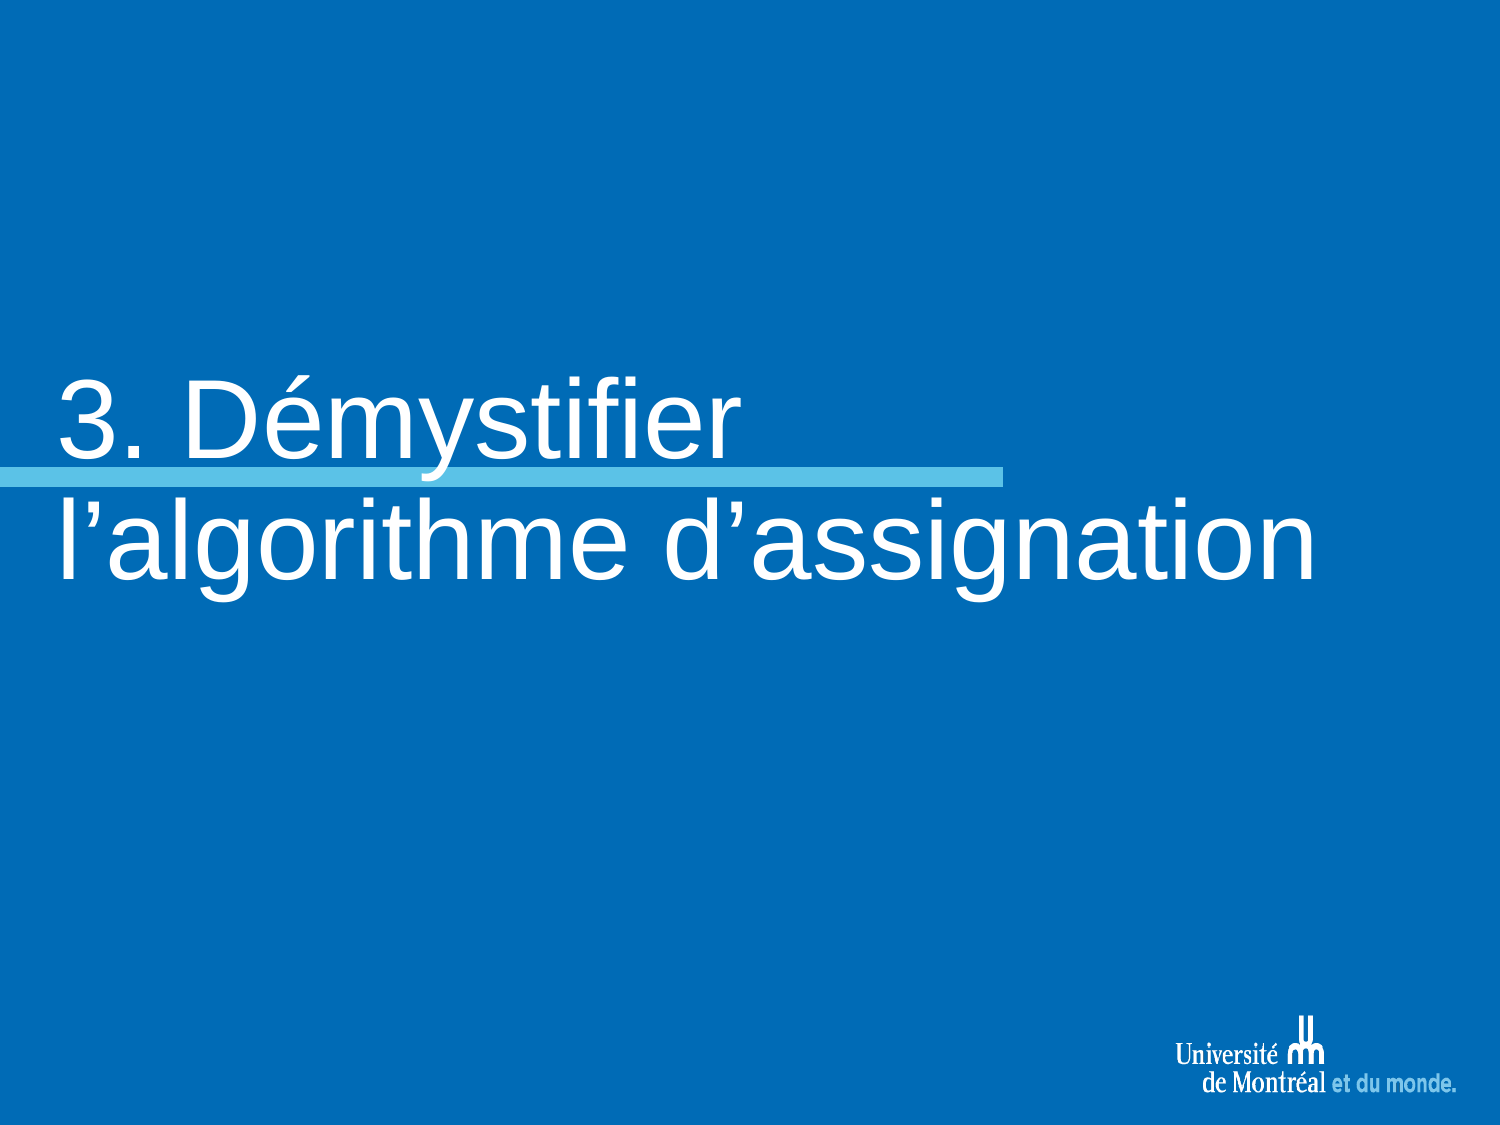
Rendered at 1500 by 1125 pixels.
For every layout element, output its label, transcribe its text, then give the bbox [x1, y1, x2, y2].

picture [1137, 989, 1500, 1125]
title 3. Démystifier l’algorithme d’assignation [41, 0, 1400, 612]
